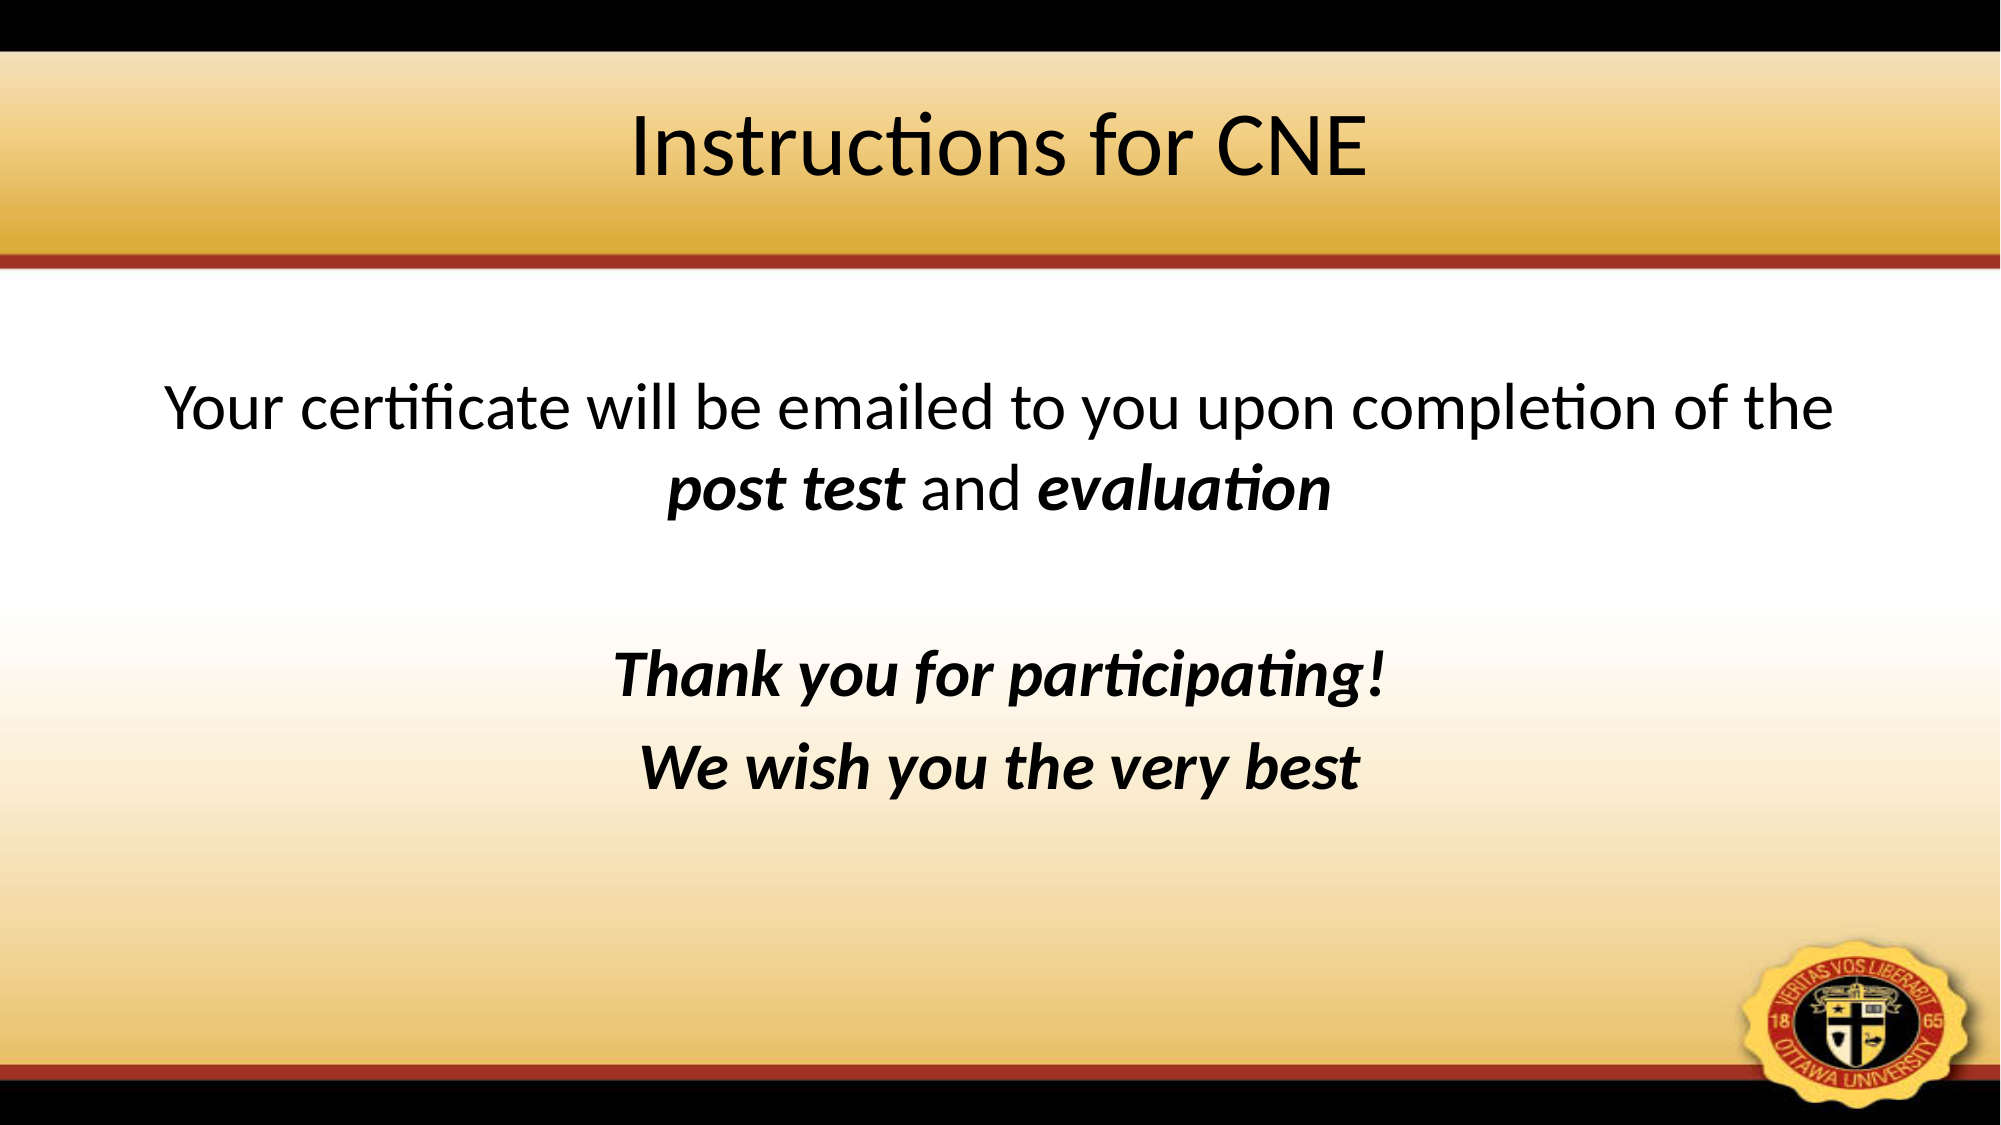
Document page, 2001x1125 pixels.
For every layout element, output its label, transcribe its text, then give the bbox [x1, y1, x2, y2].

picture [0, 0, 2001, 1125]
list Your certificate will be emailed to you upon completion of the post test and evaluation Thank you for participating! We wish you the very best [99, 262, 1901, 1006]
title Instructions for CNE [99, 44, 1901, 233]
